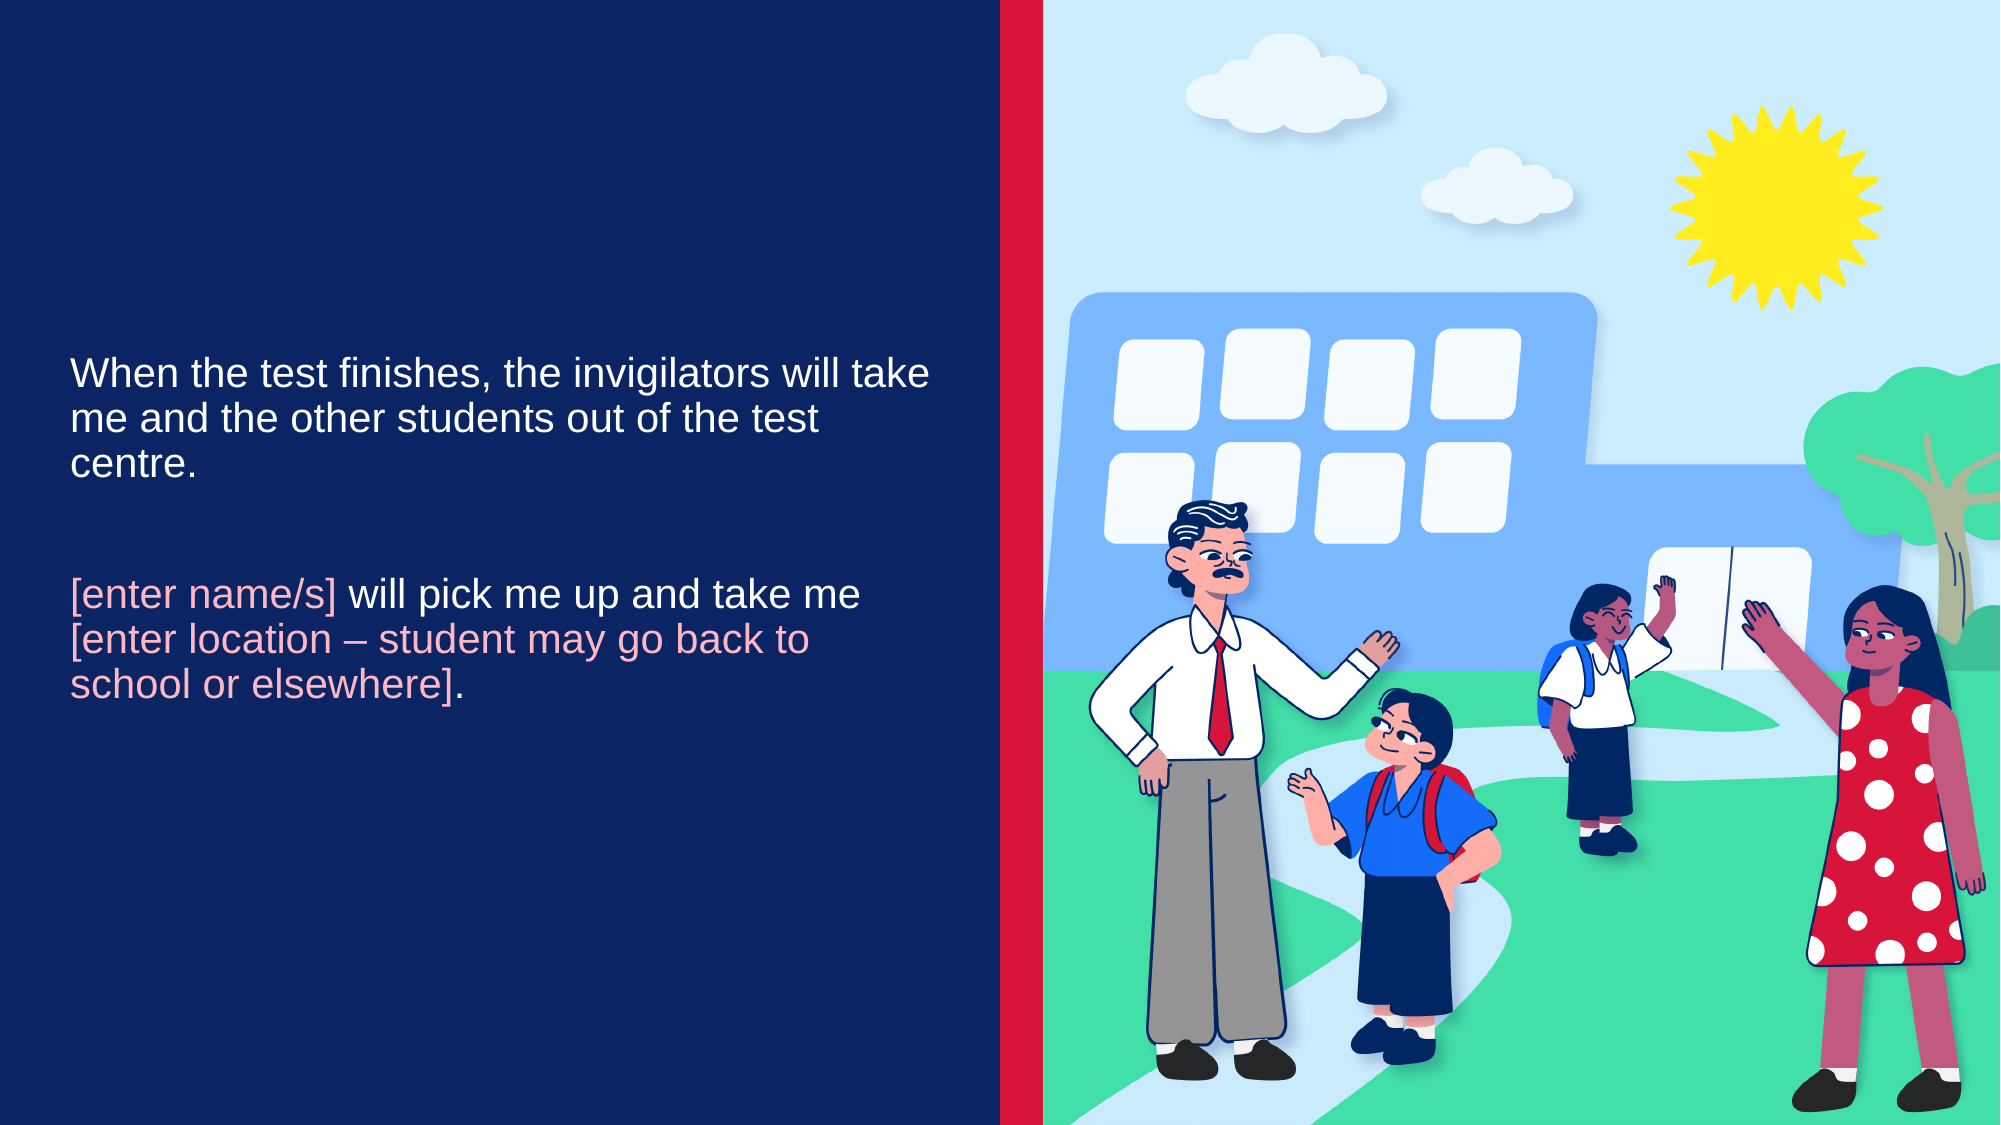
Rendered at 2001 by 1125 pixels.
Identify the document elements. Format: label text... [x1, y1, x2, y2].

list When the test finishes, the invigilators will take me and the other students out of the test centre. [enter name/s] will pick me up and take me [enter location – student may go back to school or elsewhere]. [55, 0, 950, 1125]
picture [1042, 0, 2000, 1125]
